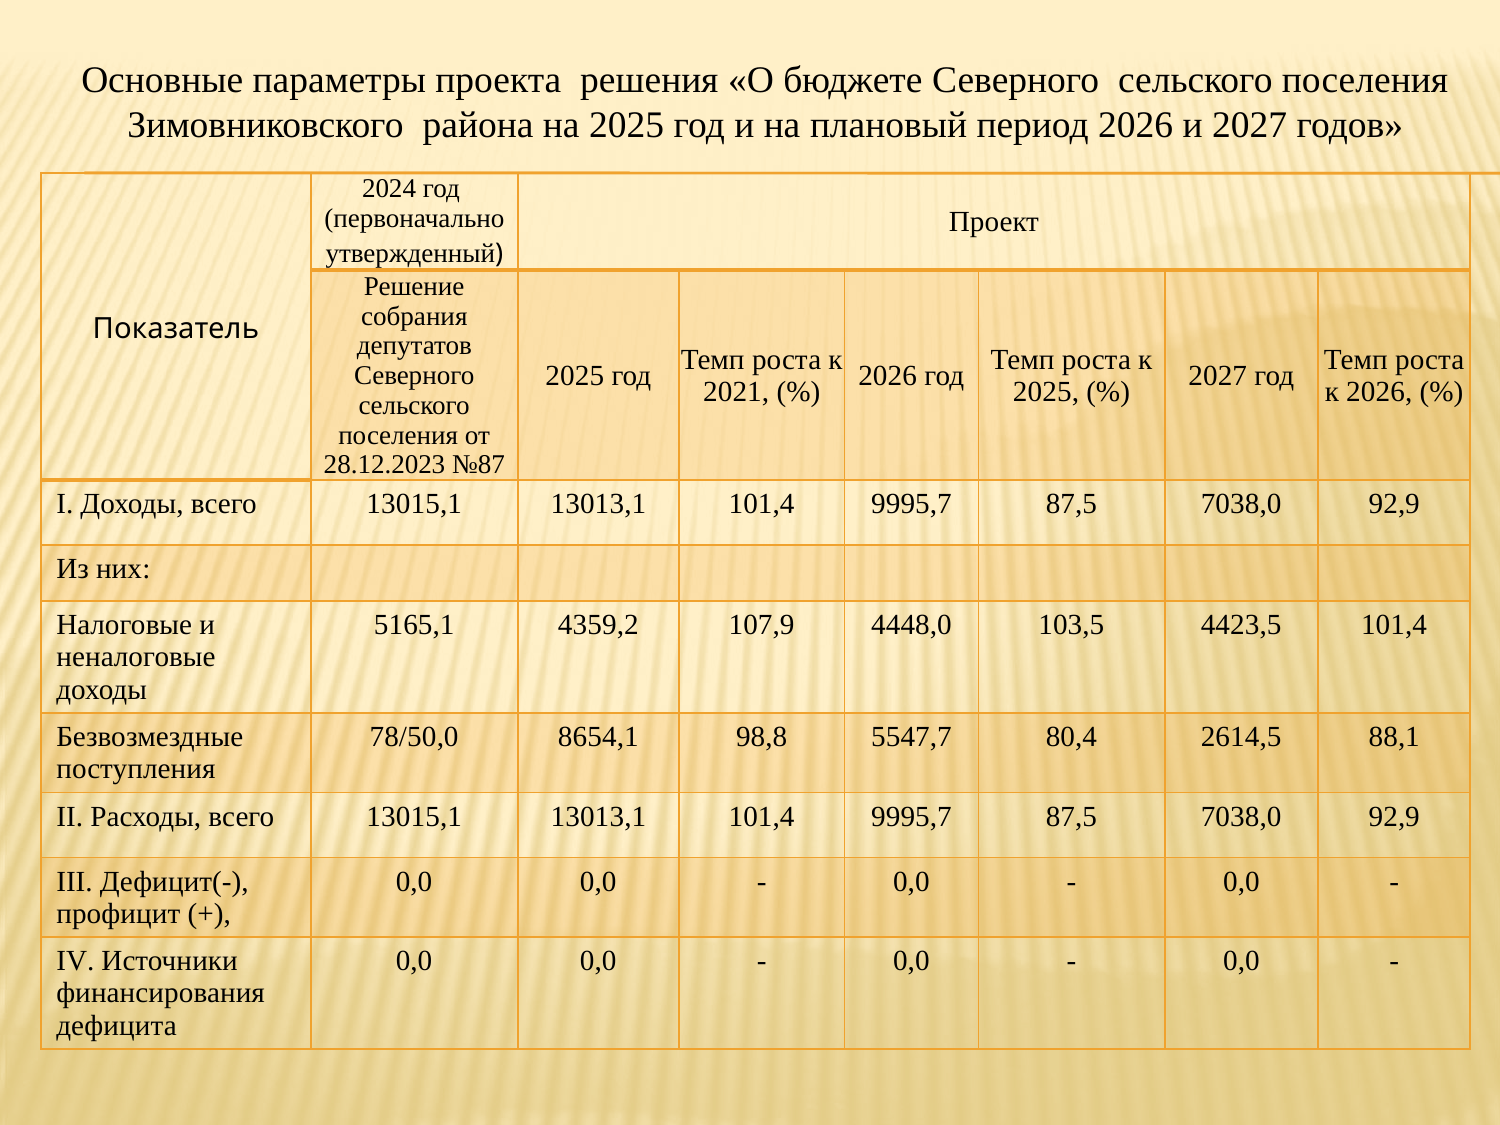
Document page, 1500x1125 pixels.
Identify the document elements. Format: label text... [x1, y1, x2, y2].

table_header 2024 год (первоначально утвержденный) [312, 174, 517, 268]
table_cell 88,1 [1319, 714, 1469, 792]
table_cell - [680, 938, 844, 1048]
table_cell 0,0 [845, 858, 978, 936]
table_cell 107,9 [680, 602, 844, 712]
table_cell 7038,0 [1166, 481, 1317, 544]
table_cell 101,4 [680, 481, 844, 544]
table_cell 0,0 [312, 938, 517, 1048]
table_cell 87,5 [979, 481, 1164, 544]
table_cell [519, 546, 678, 600]
table_cell Налоговые и неналоговые доходы [42, 602, 310, 712]
table_cell 4448,0 [845, 602, 978, 712]
table_cell 0,0 [845, 938, 978, 1048]
table_cell Из них: [42, 546, 310, 600]
table_cell 13015,1 [312, 481, 517, 544]
table_cell 4423,5 [1166, 602, 1317, 712]
table_cell 0,0 [519, 938, 678, 1048]
table_cell 80,4 [979, 714, 1164, 792]
title Основные параметры проекта решения «О бюджете Северного сельского поселения Зимовниковского района на 2025 год и на плановый период 2026 и 2027 годов» [53, 30, 1479, 169]
table_header Показатель [42, 174, 310, 478]
table_cell 101,4 [680, 793, 844, 857]
table_cell [680, 546, 844, 600]
table_cell - [680, 858, 844, 936]
table_cell 0,0 [1166, 858, 1317, 936]
table_cell 87,5 [979, 793, 1164, 857]
table_cell - [979, 858, 1164, 936]
table_cell [312, 546, 517, 600]
table_cell IV. Источники финансирования дефицита [42, 938, 310, 1048]
table_cell Решение собрания депутатов Северного сельского поселения от 28.12.2023 №87 [312, 272, 517, 479]
table_cell Темп роста к 2026, (%) [1319, 272, 1469, 479]
table_cell 2027 год [1166, 272, 1317, 479]
table_cell Безвозмездные поступления [42, 714, 310, 792]
table_cell 13015,1 [312, 793, 517, 857]
table_cell 2614,5 [1166, 714, 1317, 792]
table_cell 0,0 [312, 858, 517, 936]
table_cell III. Дефицит(-), профицит (+), [42, 858, 310, 936]
table_cell - [1319, 858, 1469, 936]
table_cell 5547,7 [845, 714, 978, 792]
table_cell [1319, 546, 1469, 600]
table_cell 0,0 [1166, 938, 1317, 1048]
table_cell [1166, 546, 1317, 600]
table_cell - [1319, 938, 1469, 1048]
table_cell 9995,7 [845, 793, 978, 857]
table_cell [979, 546, 1164, 600]
table_cell [845, 546, 978, 600]
table_cell 92,9 [1319, 481, 1469, 544]
table_cell 13013,1 [519, 793, 678, 857]
table_header Проект [519, 174, 1469, 268]
table_cell 101,4 [1319, 602, 1469, 712]
table_cell 98,8 [680, 714, 844, 792]
table_cell 9995,7 [845, 481, 978, 544]
table_cell 92,9 [1319, 793, 1469, 857]
table_cell I. Доходы, всего [42, 482, 310, 544]
table_cell 5165,1 [312, 602, 517, 712]
table_cell 8654,1 [519, 714, 678, 792]
table_cell Темп роста к 2021, (%) [680, 272, 844, 479]
table_cell 78/50,0 [312, 714, 517, 792]
table_cell 7038,0 [1166, 793, 1317, 857]
table_cell 2025 год [519, 272, 678, 479]
table_cell 0,0 [519, 858, 678, 936]
table_cell 103,5 [979, 602, 1164, 712]
table_cell II. Расходы, всего [42, 793, 310, 857]
table_cell 4359,2 [519, 602, 678, 712]
table_cell Темп роста к 2025, (%) [979, 272, 1164, 479]
table_cell 13013,1 [519, 481, 678, 544]
table_cell 2026 год [845, 272, 978, 479]
table_cell - [979, 938, 1164, 1048]
